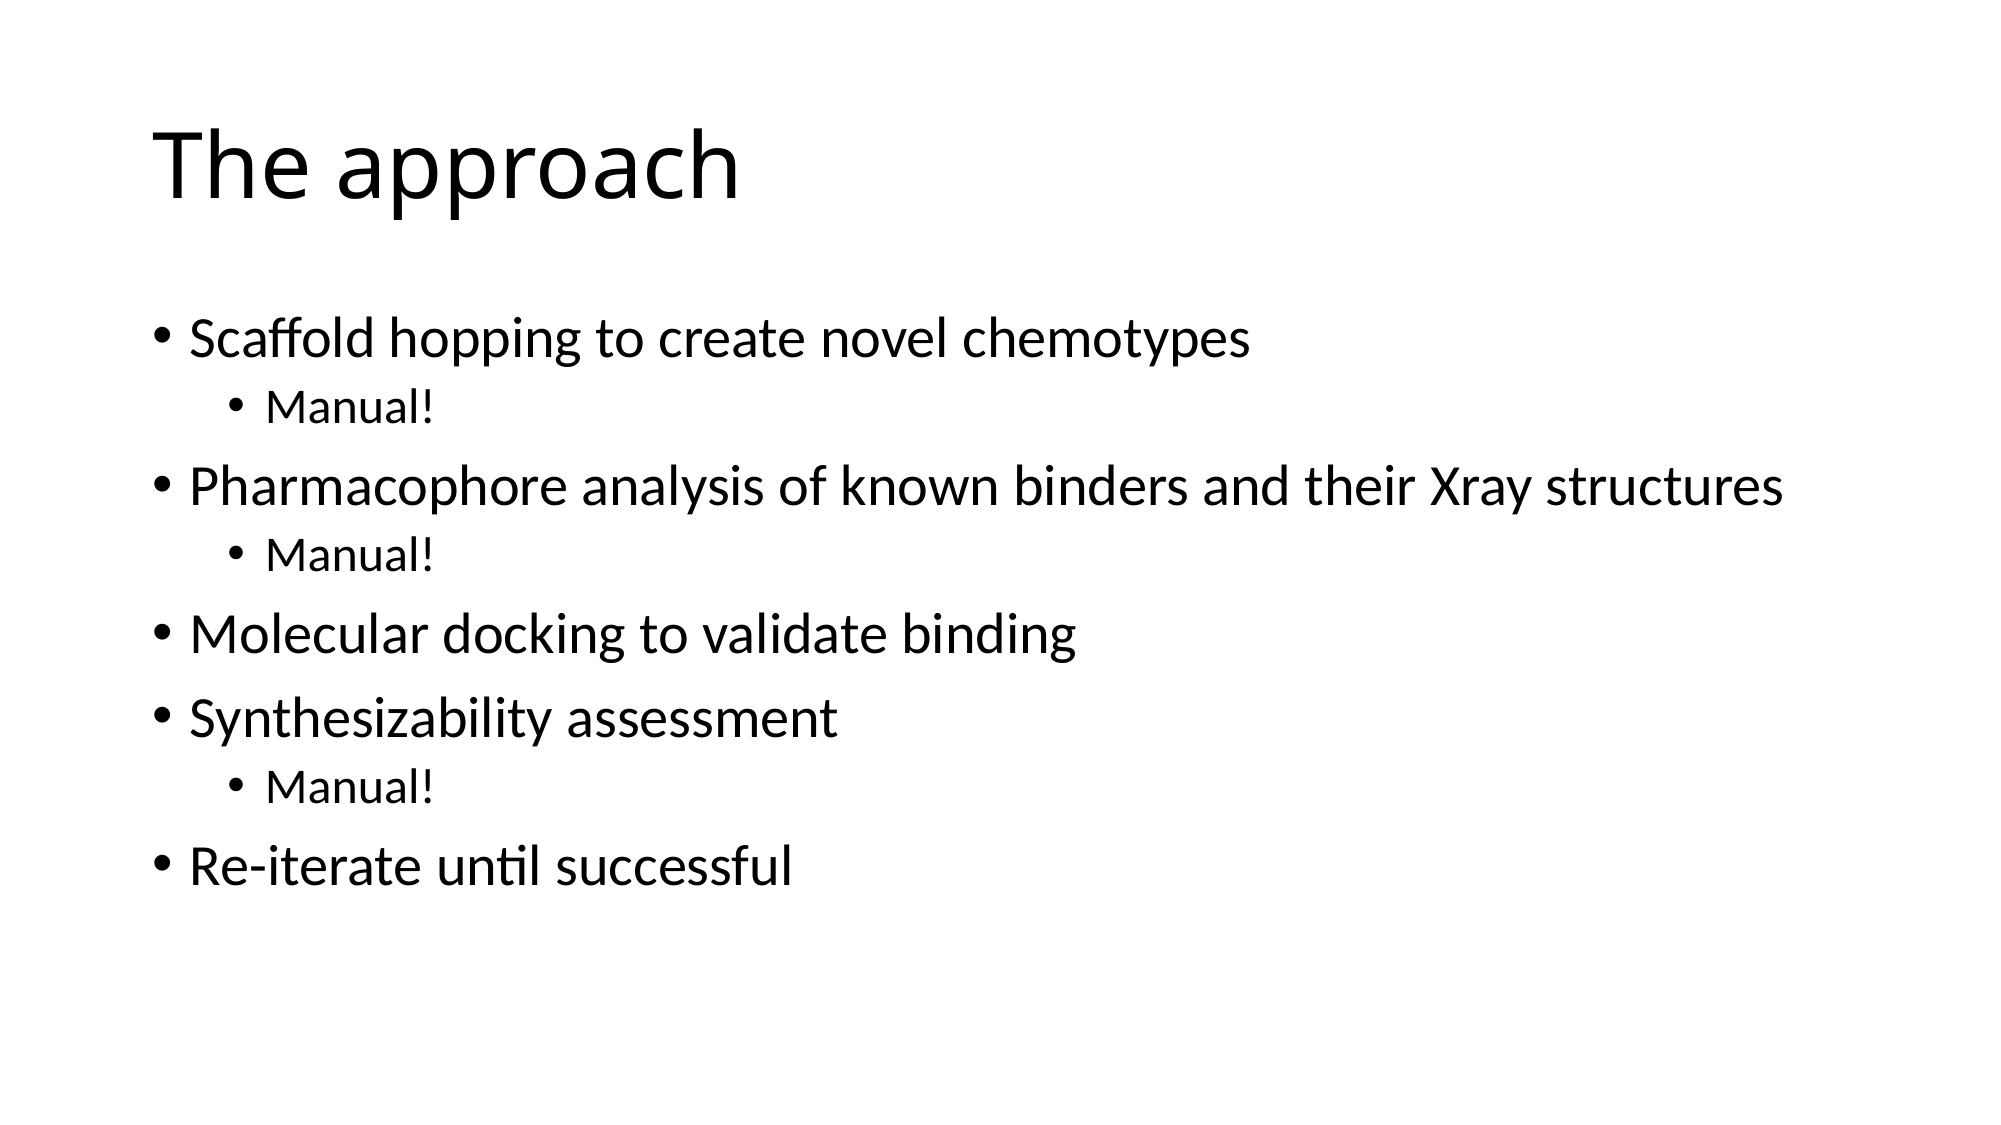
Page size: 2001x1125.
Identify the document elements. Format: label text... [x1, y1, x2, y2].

list Scaffold hopping to create novel chemotypes Manual! Pharmacophore analysis of known binders and their Xray structures Manual! Molecular docking to validate binding Synthesizability assessment Manual! Re-iterate until successful [137, 299, 1863, 1014]
title The approach [137, 59, 1863, 278]
